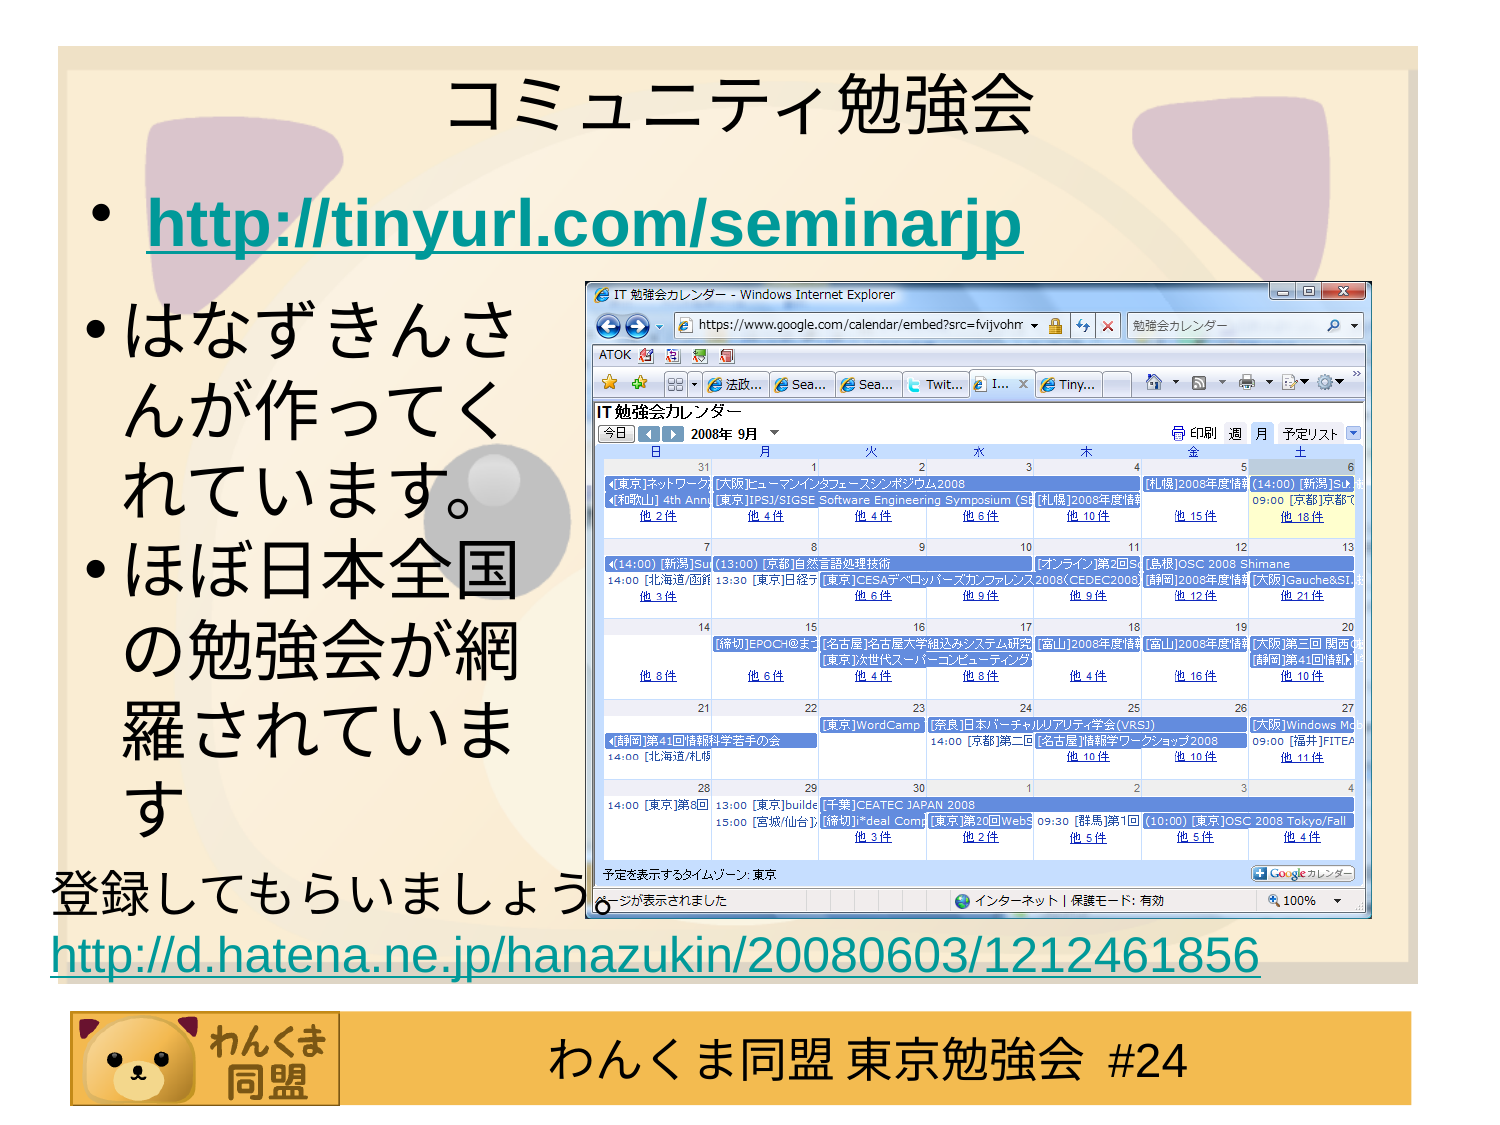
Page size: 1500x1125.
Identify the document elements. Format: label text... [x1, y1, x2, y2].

text_box 登録してもらいましょう。 http://d.hatena.ne.jp/hanazukin/20080603/1212461856 [35, 855, 1454, 991]
title コミュニティ勉強会 [58, 44, 1419, 162]
text_box はなずきんさんが作ってくれています。 ほぼ日本全国の勉強会が網羅されています [70, 281, 563, 855]
picture [58, 162, 1418, 919]
picture [70, 1011, 340, 1106]
list http://tinyurl.com/seminarjp [74, 172, 1426, 270]
